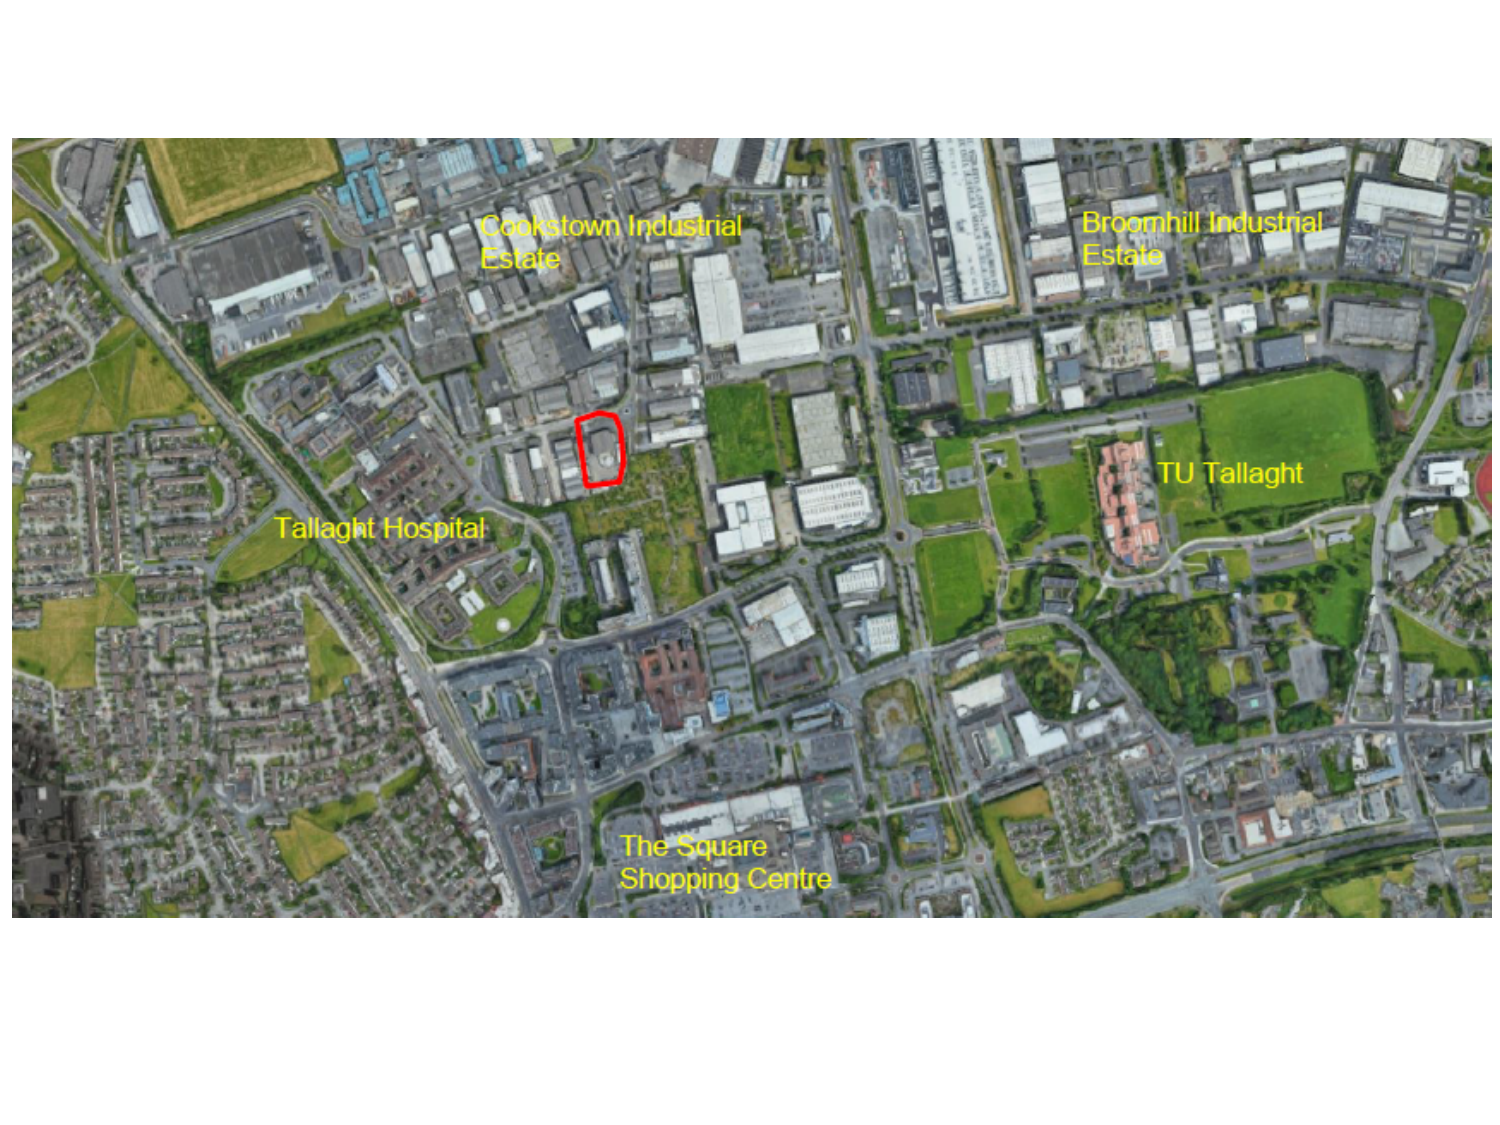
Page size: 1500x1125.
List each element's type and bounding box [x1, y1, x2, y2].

picture [12, 138, 1492, 918]
